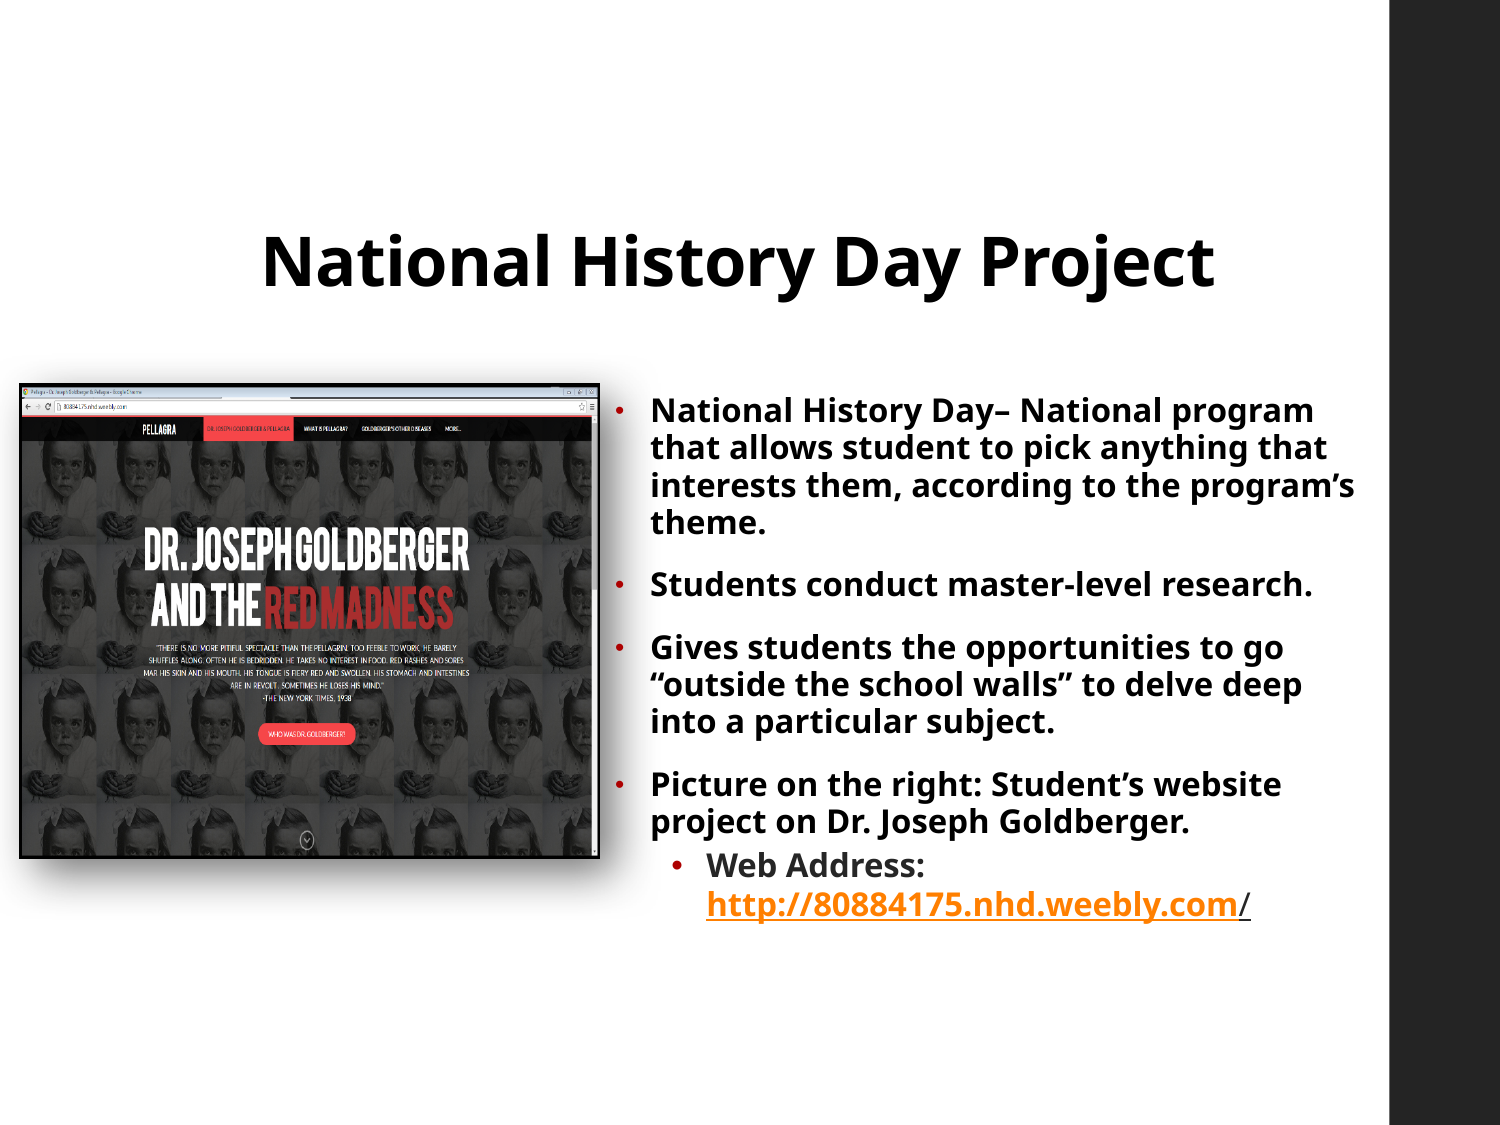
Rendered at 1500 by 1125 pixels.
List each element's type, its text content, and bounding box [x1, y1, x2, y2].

title National History Day Project [0, 140, 1477, 309]
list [19, 382, 601, 859]
list National History Day– National program that allows student to pick anything that interests them, according to the program’s theme. Students conduct master-level research. Gives students the opportunities to go “outside the school walls” to delve deep into a particular subject. Picture on the right: Student’s website project on Dr. Joseph Goldberger. Web Address: http://80884175.nhd.weebly.com/ [600, 385, 1388, 923]
